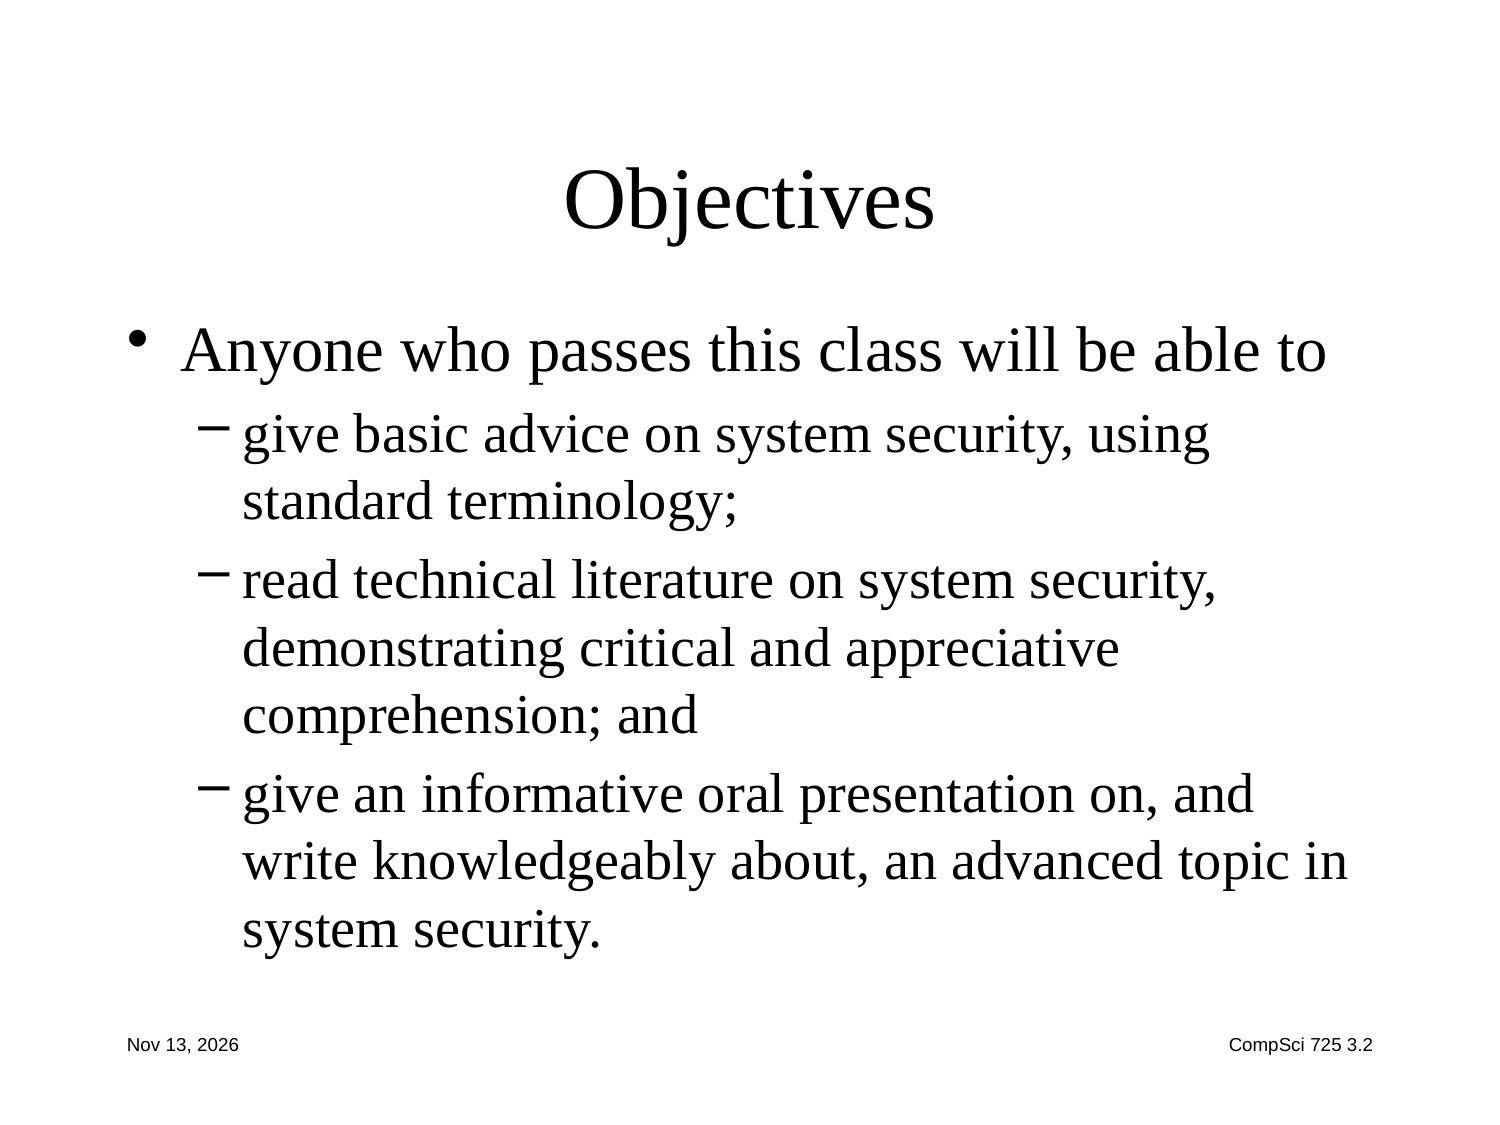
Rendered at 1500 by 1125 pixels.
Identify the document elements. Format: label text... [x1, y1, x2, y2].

title Objectives [112, 99, 1388, 288]
list Anyone who passes this class will be able to give basic advice on system security, using standard terminology; read technical literature on system security, demonstrating critical and appreciative comprehension; and give an informative oral presentation on, and write knowledgeably about, an advanced topic in system security. [112, 299, 1388, 975]
slide_number 19-Jul-16 [112, 1024, 426, 1101]
slide_number CompSci 725 3.2 [1074, 1024, 1388, 1101]
